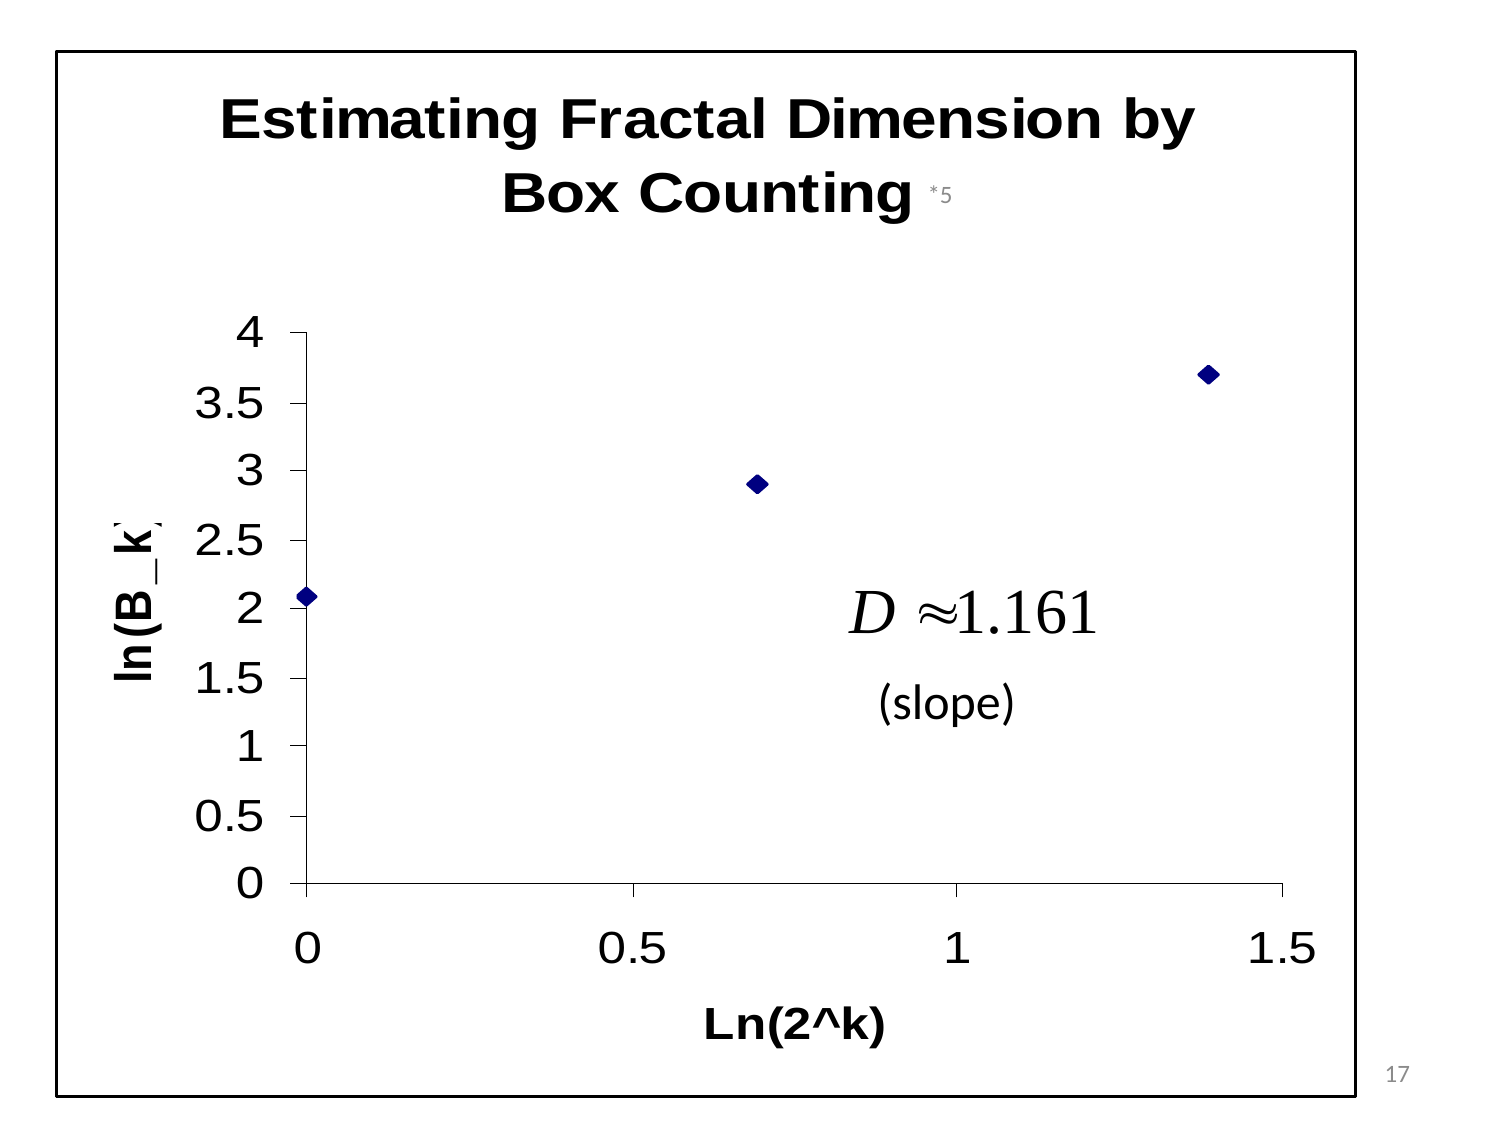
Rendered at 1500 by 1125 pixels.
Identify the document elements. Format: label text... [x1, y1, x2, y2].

slide_number 17 [1378, 1042, 1425, 1103]
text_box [837, 574, 1106, 651]
picture [40, 37, 1376, 1112]
